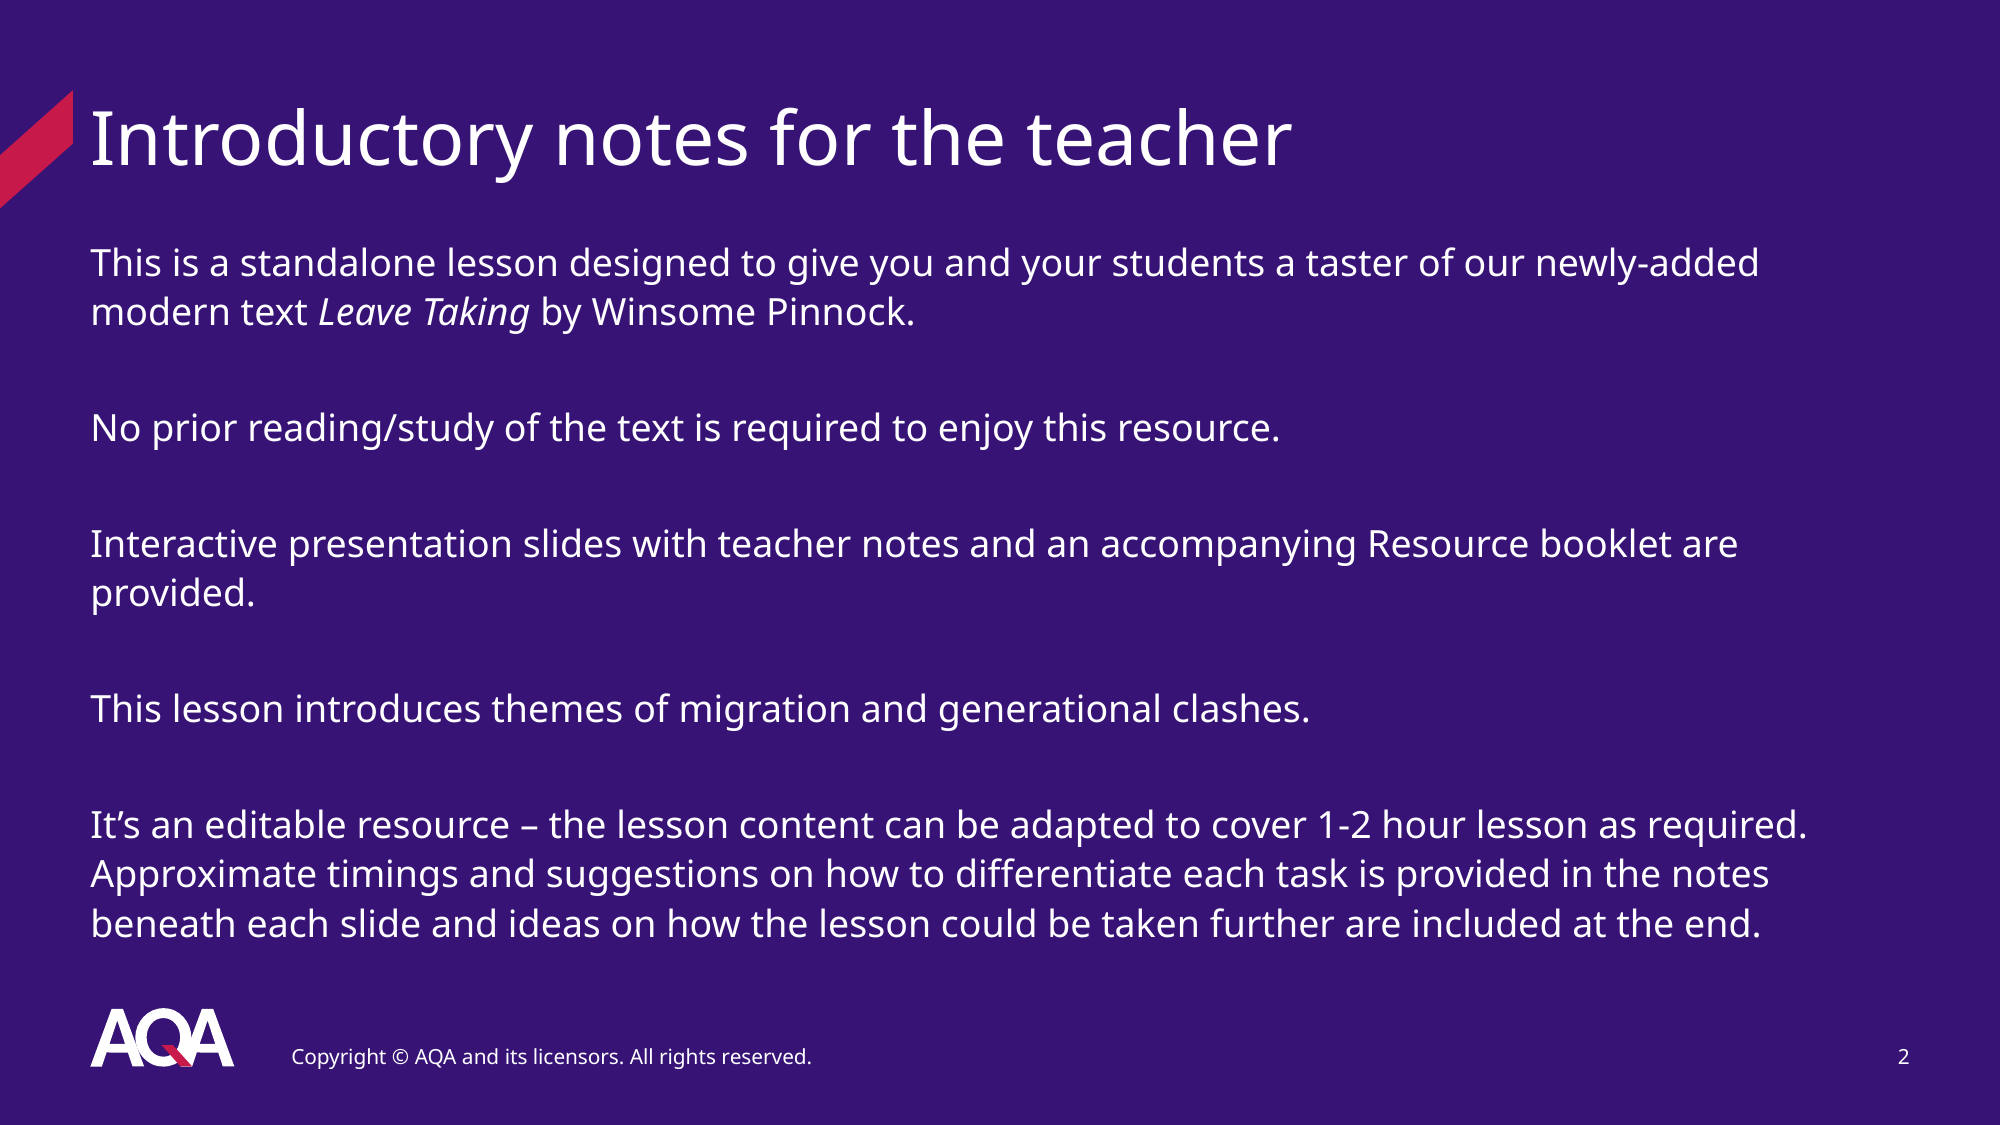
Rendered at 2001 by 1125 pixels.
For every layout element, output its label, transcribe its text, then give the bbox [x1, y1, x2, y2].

slide_number 2 [1769, 1012, 1910, 1072]
title Introductory notes for the teacher [90, 90, 1910, 234]
footer Copyright © AQA and its licensors. All rights reserved. [291, 1012, 1480, 1072]
list This is a standalone lesson designed to give you and your students a taster of our newly-added modern text Leave Taking by Winsome Pinnock. No prior reading/study of the text is required to enjoy this resource. Interactive presentation slides with teacher notes and an accompanying Resource booklet are provided. This lesson introduces themes of migration and generational clashes. It’s an editable resource – the lesson content can be adapted to cover 1-2 hour lesson as required. Approximate timings and suggestions on how to differentiate each task is provided in the notes beneath each slide and ideas on how the lesson could be taken further are included at the end. [90, 234, 1910, 947]
